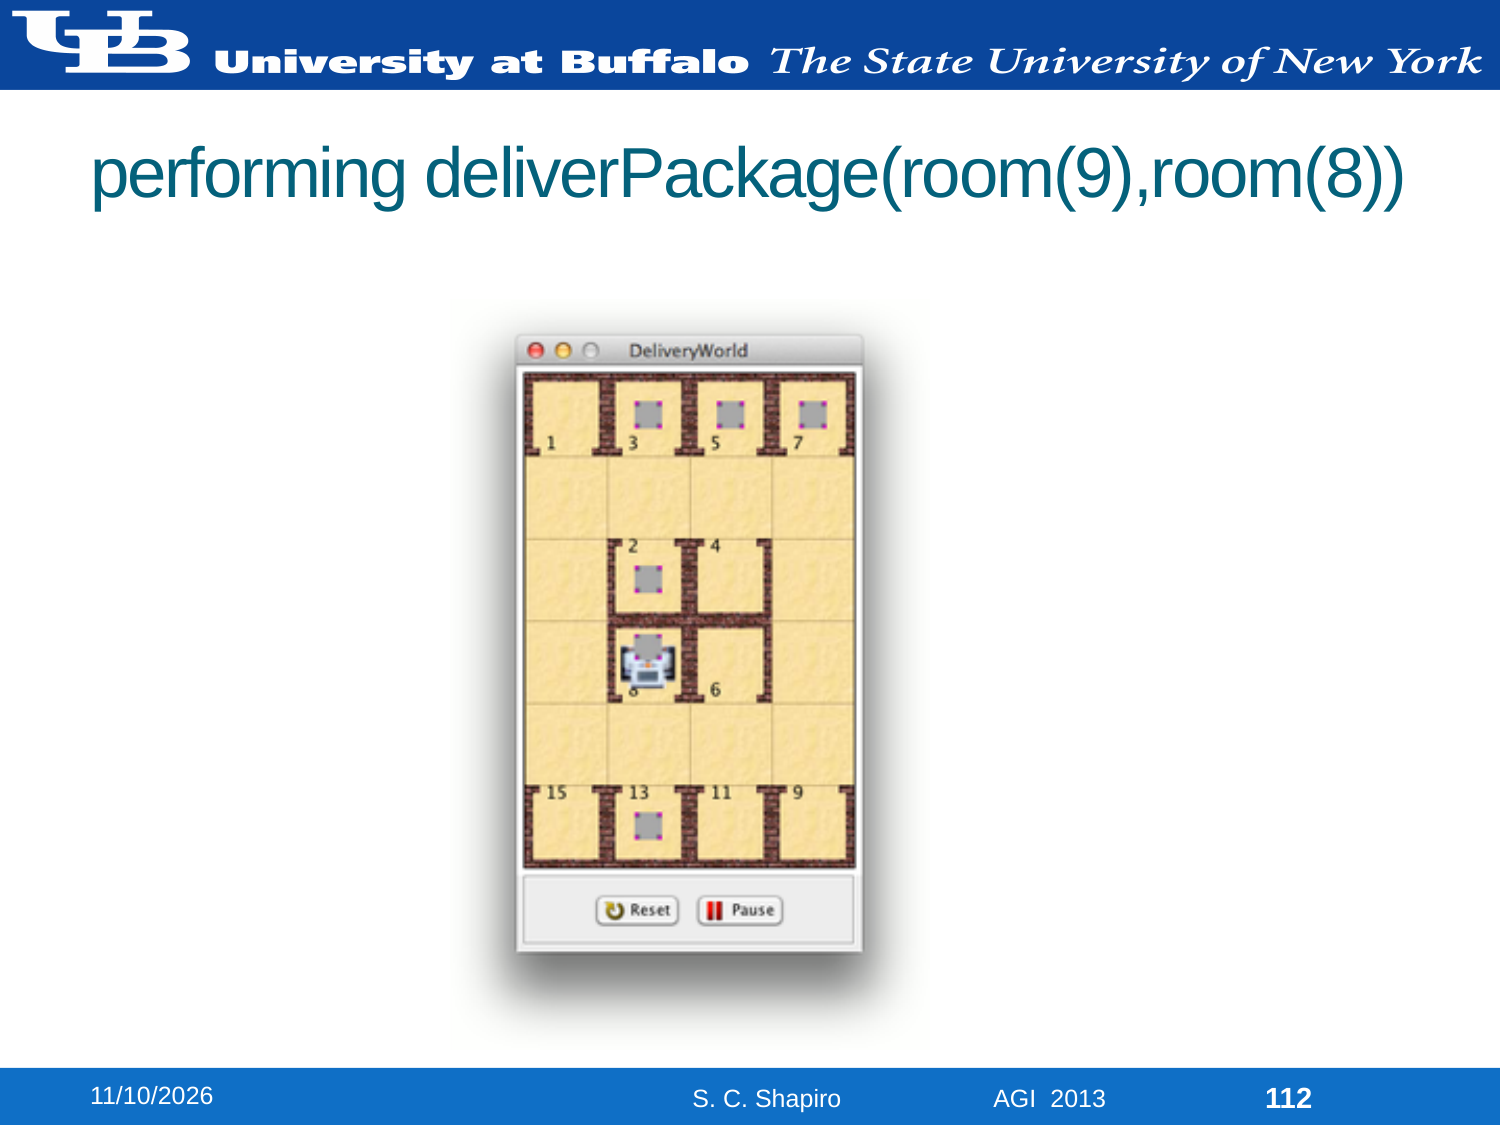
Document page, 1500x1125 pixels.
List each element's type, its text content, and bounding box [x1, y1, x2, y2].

slide_number 112 [1250, 1069, 1425, 1124]
title performing deliverPackage(room(9),room(8)) [75, 87, 1425, 250]
footer S. C. Shapiro AGI 2013 [562, 1071, 1238, 1125]
picture [449, 299, 930, 1051]
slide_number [75, 1068, 550, 1122]
picture [0, 0, 1500, 90]
